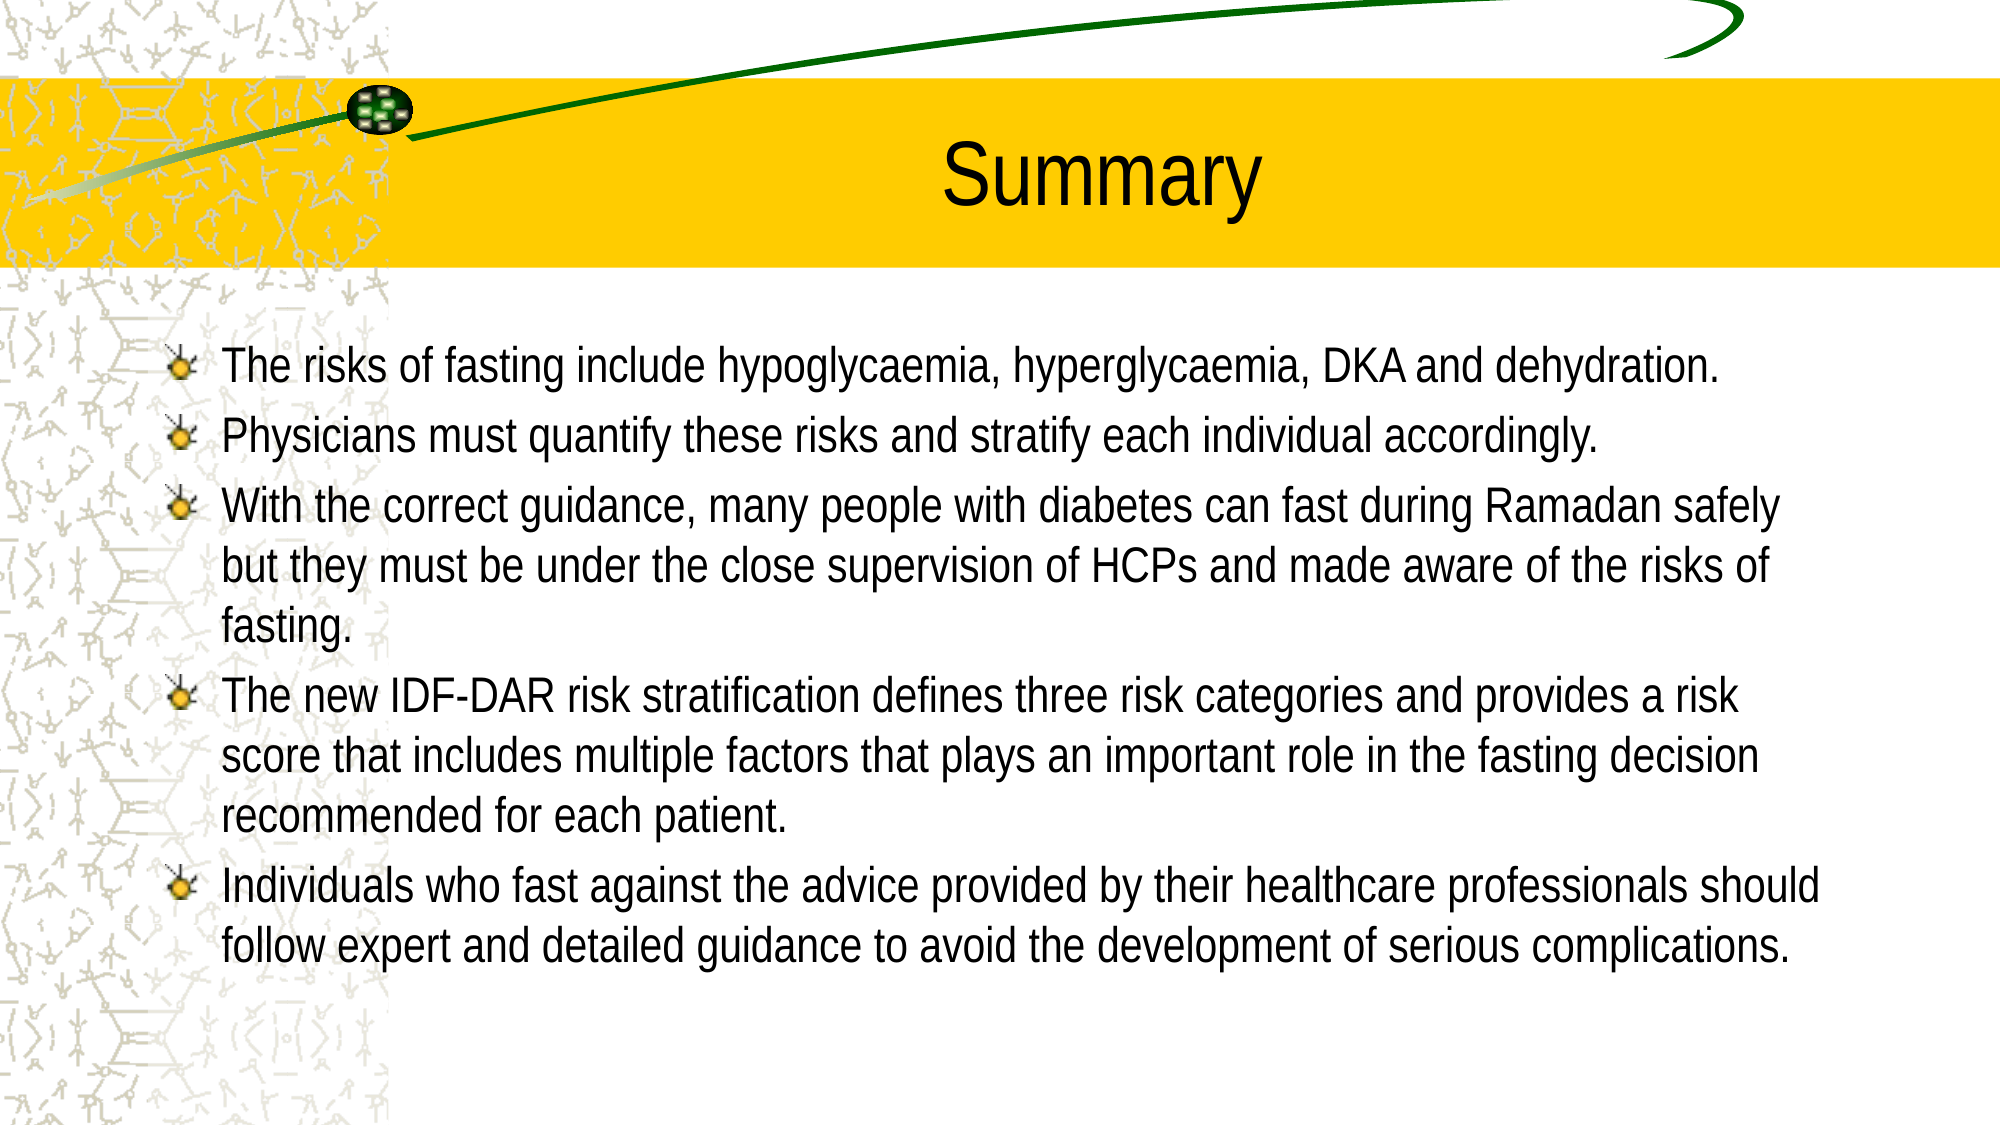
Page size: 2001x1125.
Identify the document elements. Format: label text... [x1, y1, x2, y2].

picture [0, 0, 389, 1125]
title Summary [252, 75, 1953, 263]
picture [165, 484, 201, 520]
picture [165, 414, 201, 450]
picture [165, 674, 201, 710]
list The risks of fasting include hypoglycaemia, hyperglycaemia, DKA and dehydration. Physicians must quantify these risks and stratify each individual accordingly. With the correct guidance, many people with diabetes can fast during Ramadan safely but they must be under the close supervision of HCPs and made aware of the risks of fasting. The new IDF-DAR risk stratification defines three risk categories and provides a risk score that includes multiple factors that plays an important role in the fasting decision recommended for each patient. Individuals who fast against the advice provided by their healthcare professionals should follow expert and detailed guidance to avoid the development of serious complications. [150, 324, 1850, 1000]
picture [165, 344, 201, 380]
picture [165, 864, 201, 900]
